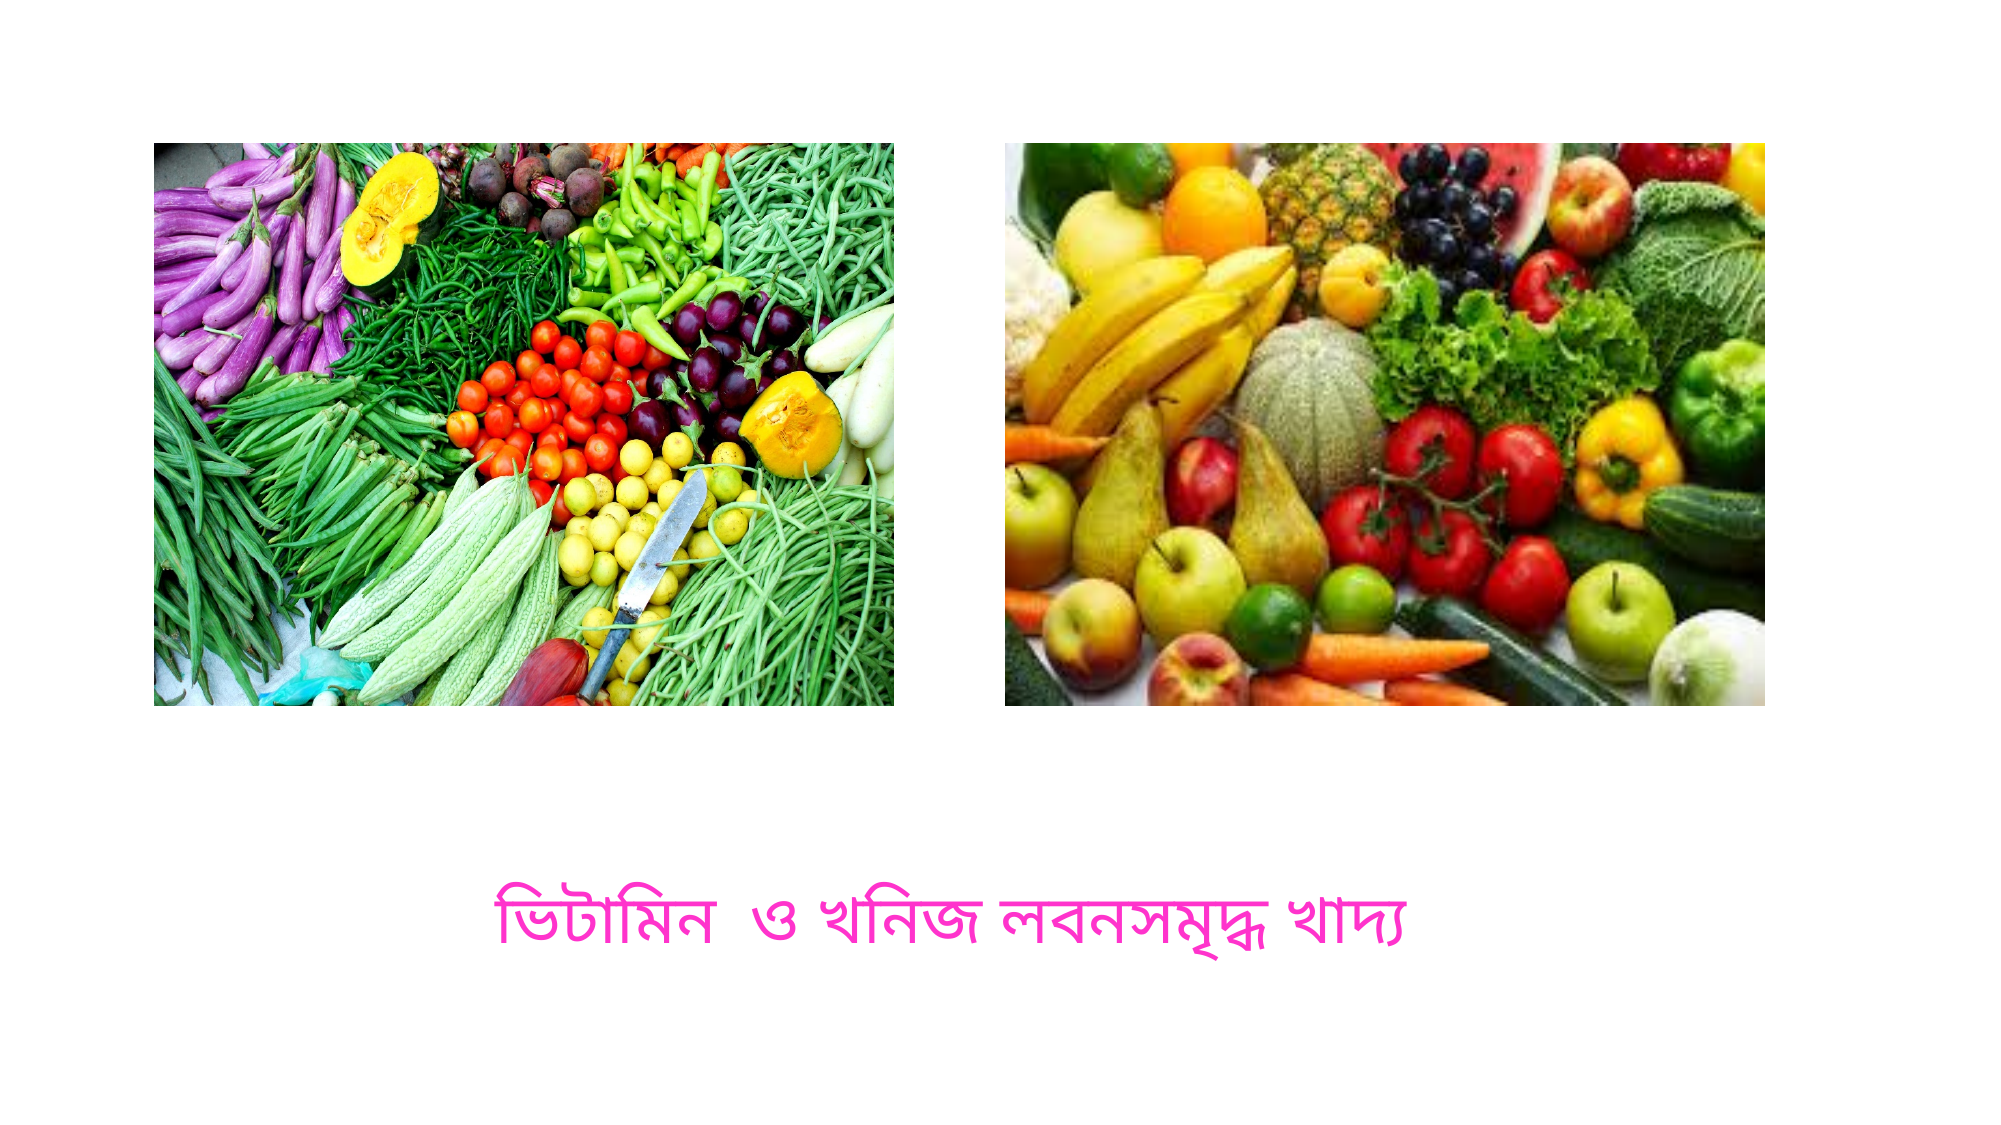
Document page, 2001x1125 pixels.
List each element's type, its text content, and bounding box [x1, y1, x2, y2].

picture [1005, 143, 1765, 706]
picture [154, 143, 894, 706]
text_box ভিটামিন ও খনিজ লবনসমৃদ্ধ খাদ্য [353, 869, 1549, 965]
